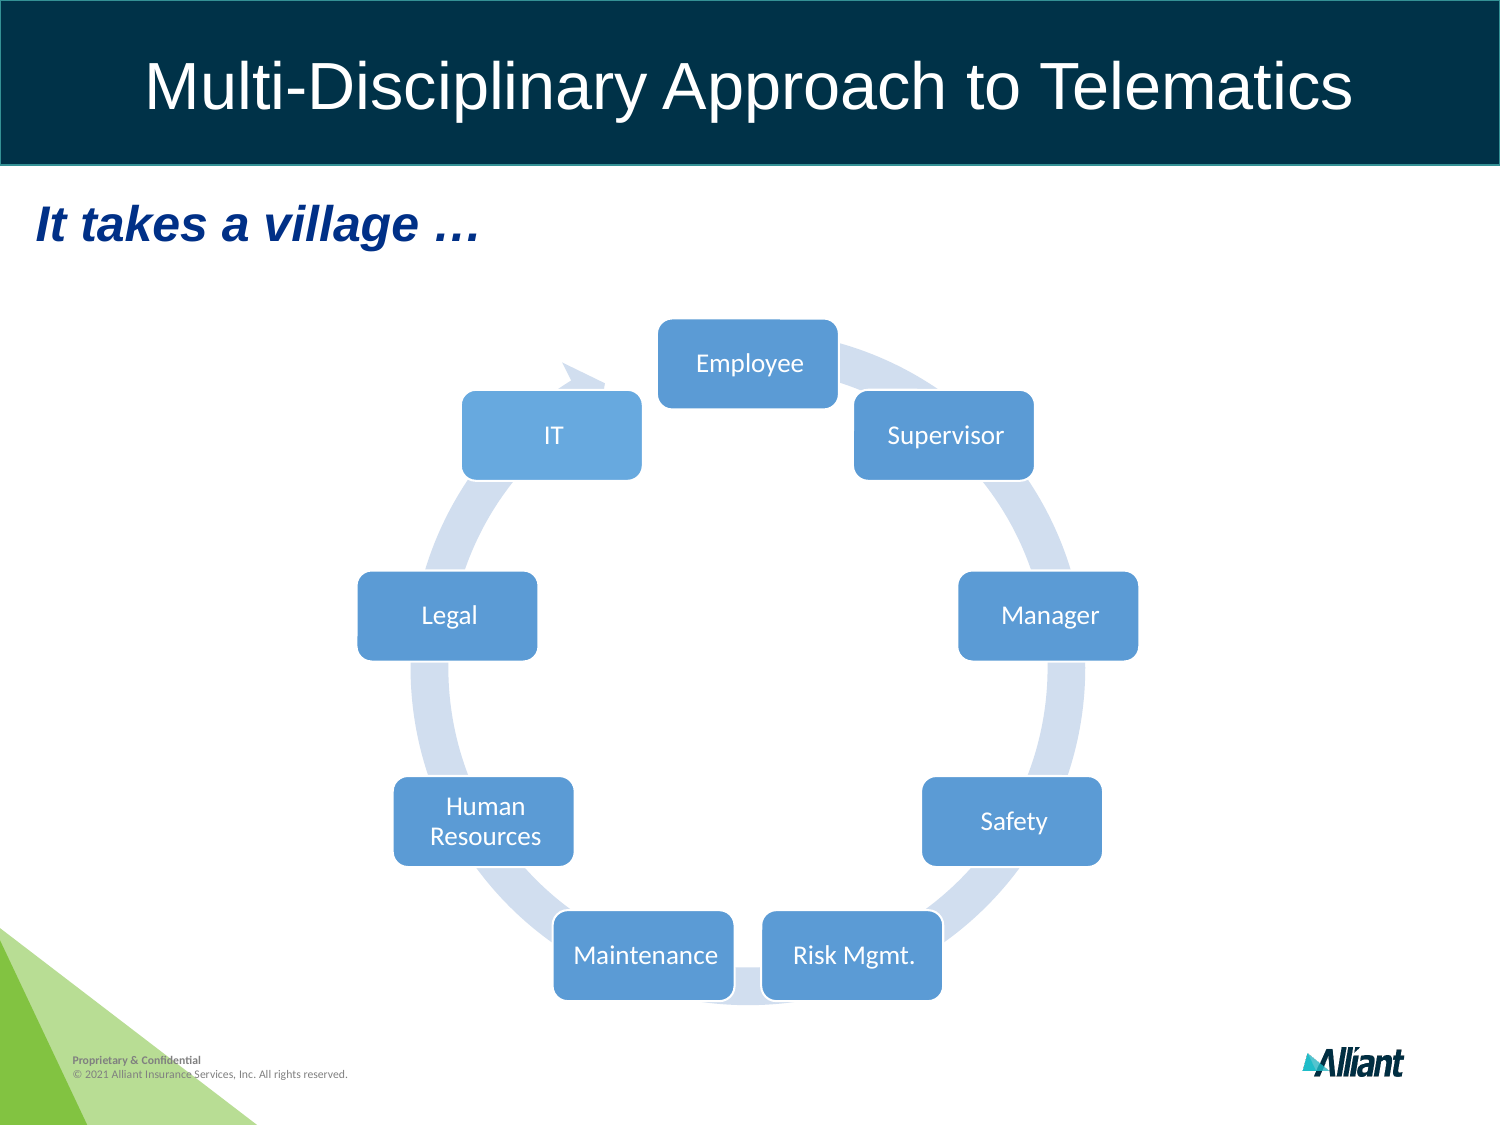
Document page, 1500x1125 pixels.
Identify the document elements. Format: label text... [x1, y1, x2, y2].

text_box Multi-Disciplinary Approach to Telematics [0, 0, 1500, 166]
text_box Proprietary & Confidential © 2021 Alliant Insurance Services, Inc. All rights reserved. [57, 1045, 513, 1089]
text_box It takes a village … [20, 183, 513, 259]
picture [1302, 1047, 1341, 1077]
picture [1390, 1060, 1394, 1077]
picture [1353, 1047, 1405, 1066]
picture [1379, 1061, 1386, 1077]
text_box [206, 318, 1290, 1002]
picture [1399, 1060, 1405, 1077]
